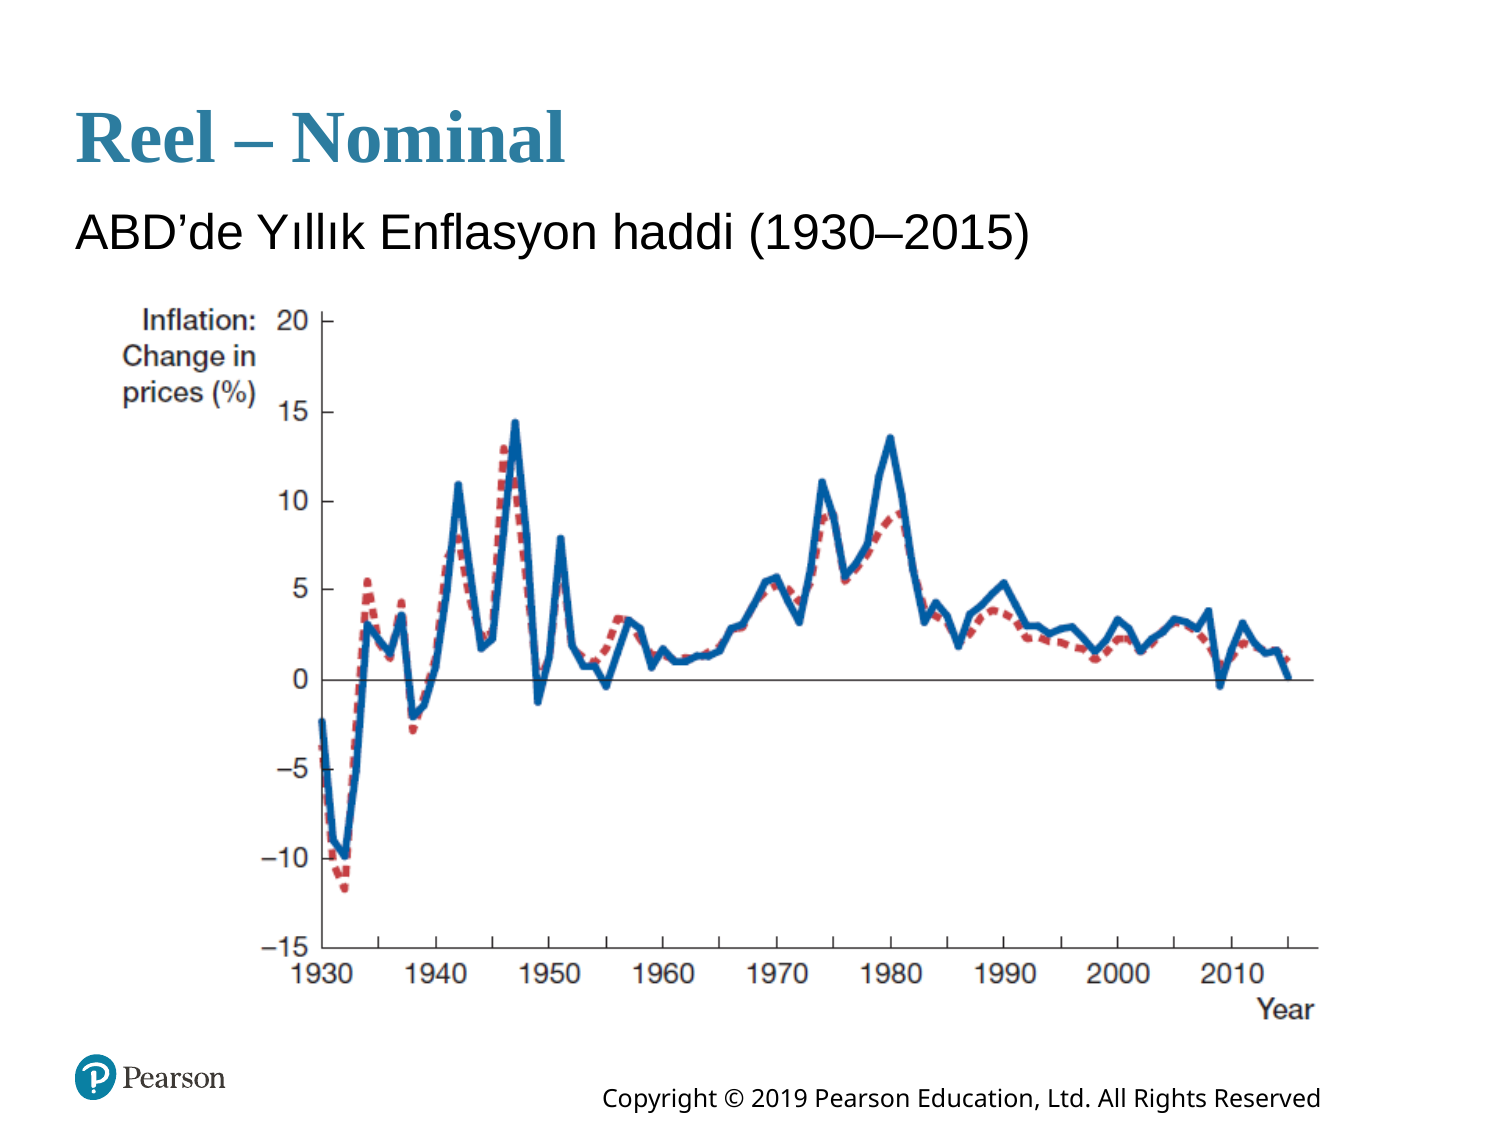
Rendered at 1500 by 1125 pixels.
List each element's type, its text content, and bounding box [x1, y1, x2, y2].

list ABD’de Yıllık Enflasyon haddi (1930–2015) [75, 200, 1425, 263]
title Reel – Nominal [75, 62, 1425, 178]
picture [112, 299, 1326, 1029]
